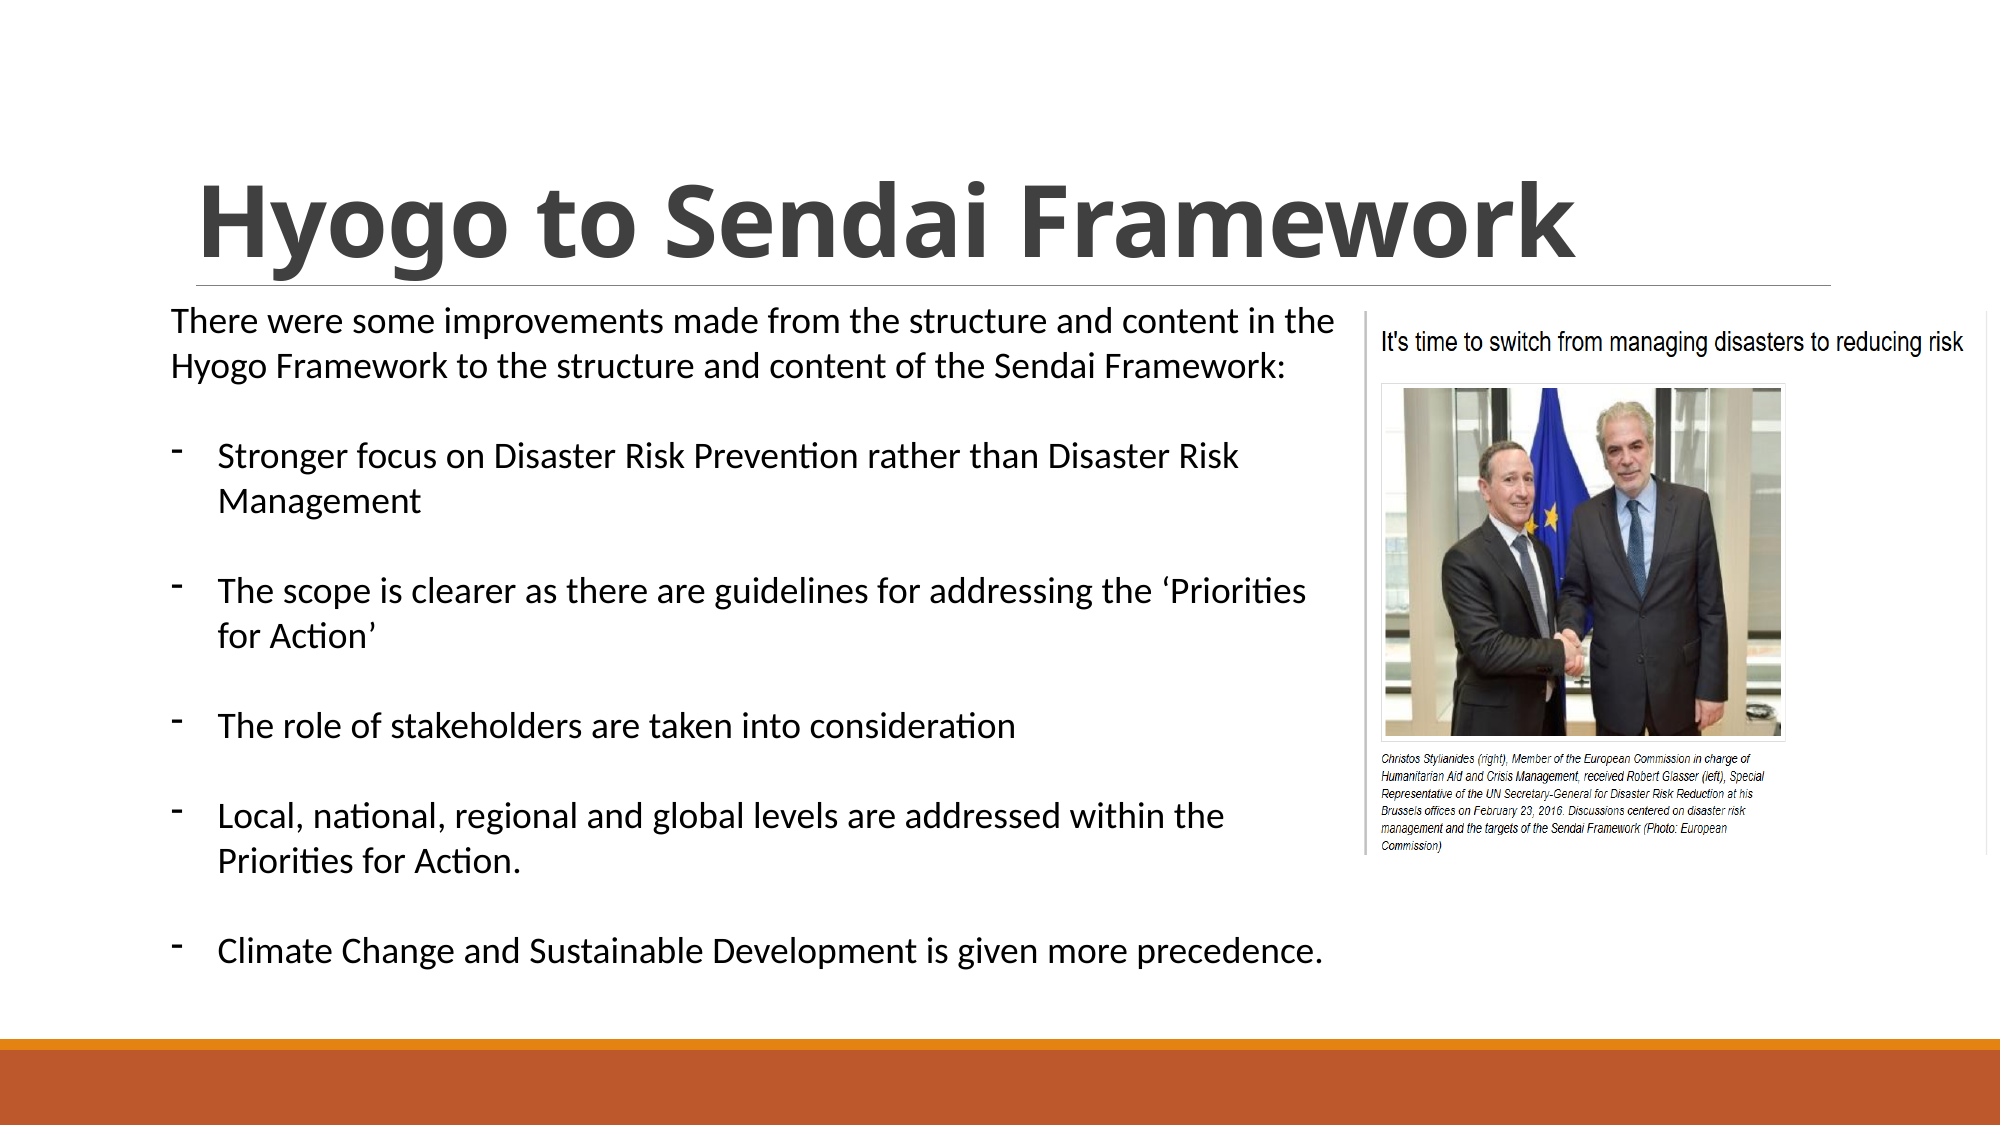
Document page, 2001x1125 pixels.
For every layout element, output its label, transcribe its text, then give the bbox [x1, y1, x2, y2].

title Hyogo to Sendai Framework [180, 47, 1830, 285]
text_box There were some improvements made from the structure and content in the Hyogo Framework to the structure and content of the Sendai Framework: Stronger focus on Disaster Risk Prevention rather than Disaster Risk Management The scope is clearer as there are guidelines for addressing the ‘Priorities for Action’ The role of stakeholders are taken into consideration Local, national, regional and global levels are addressed within the Priorities for Action. Climate Change and Sustainable Development is given more precedence. [156, 288, 1368, 1023]
picture [1363, 310, 1997, 856]
